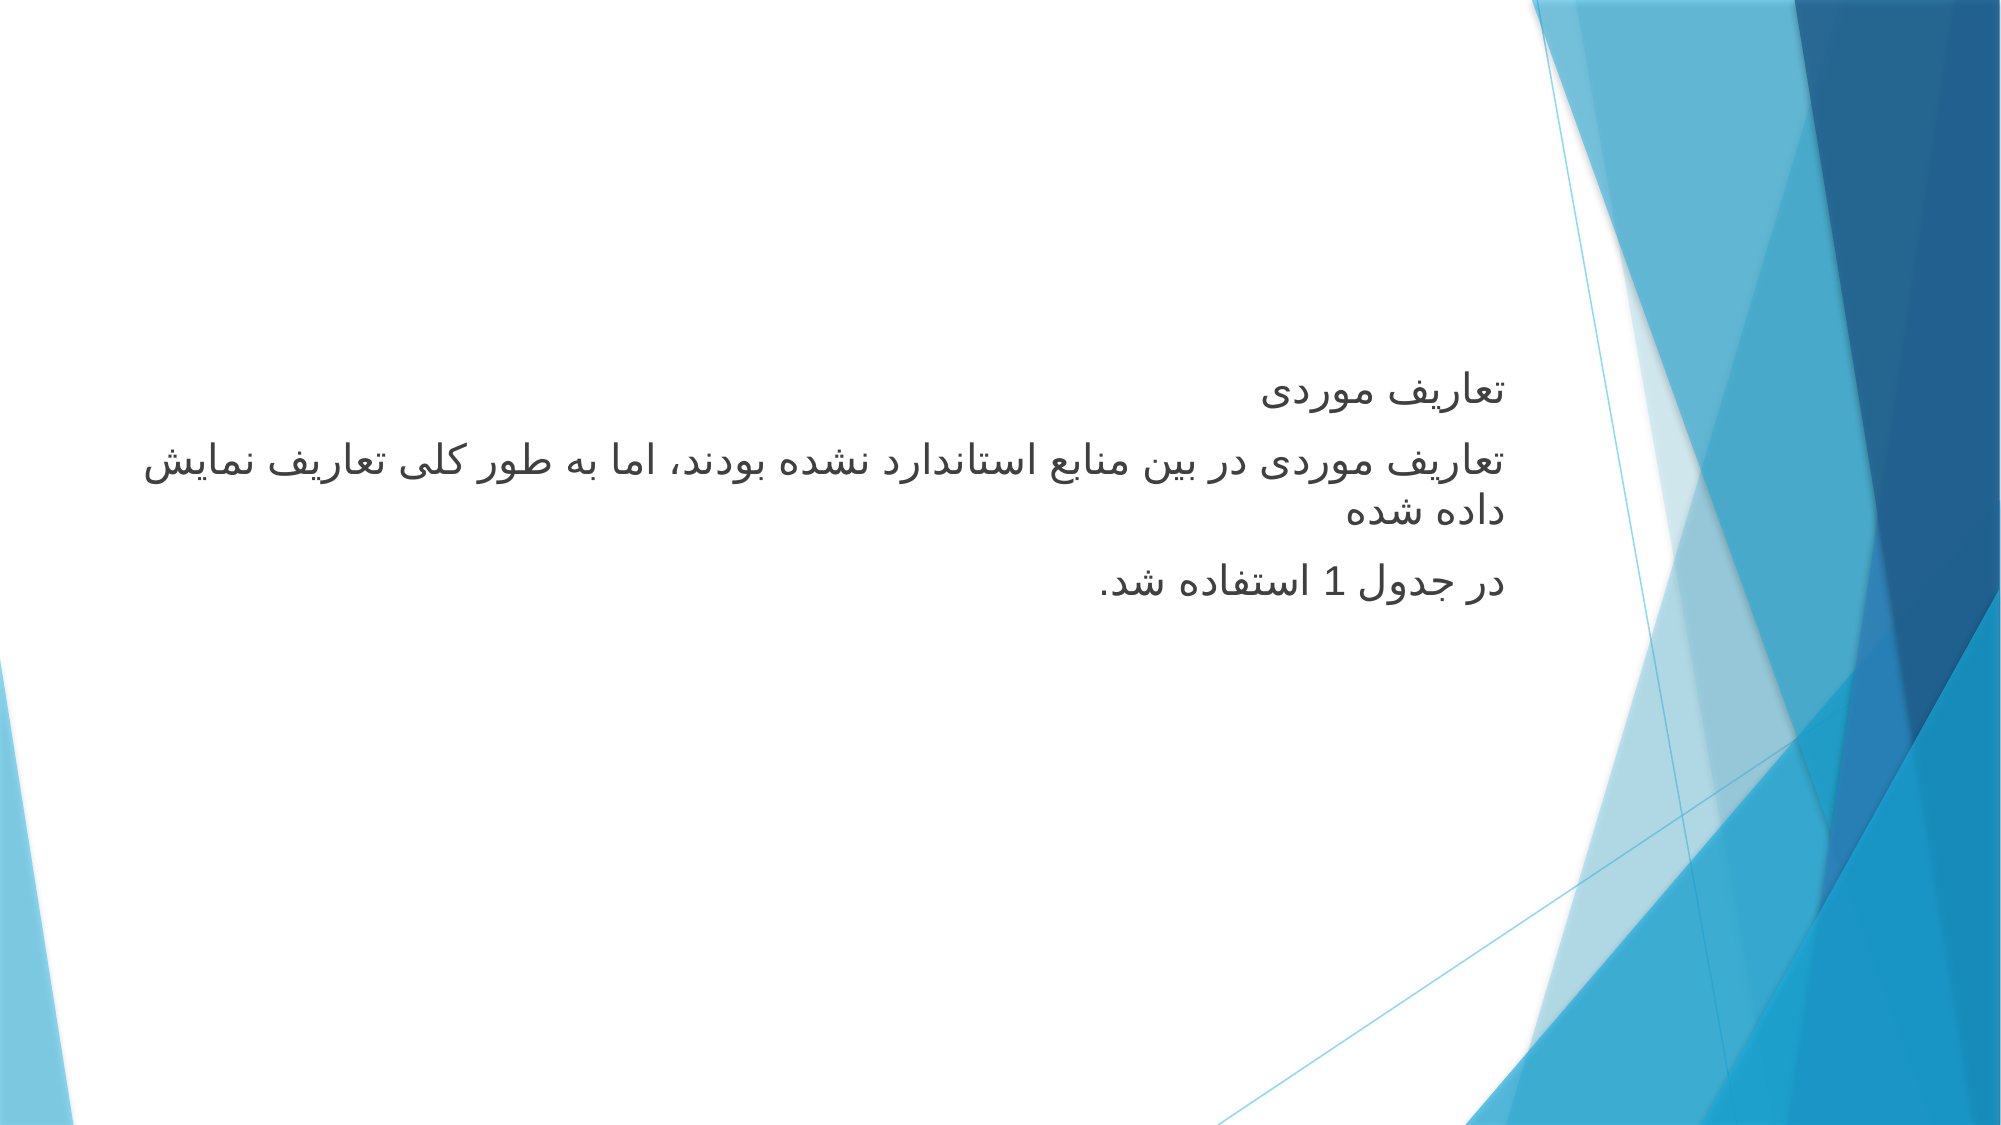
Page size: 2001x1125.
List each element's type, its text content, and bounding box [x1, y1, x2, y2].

list تعاریف موردی تعاریف موردی در بین منابع استاندارد نشده بودند، اما به طور کلی تعاریف نمایش داده شده در جدول 1 استفاده شد. [111, 354, 1522, 992]
